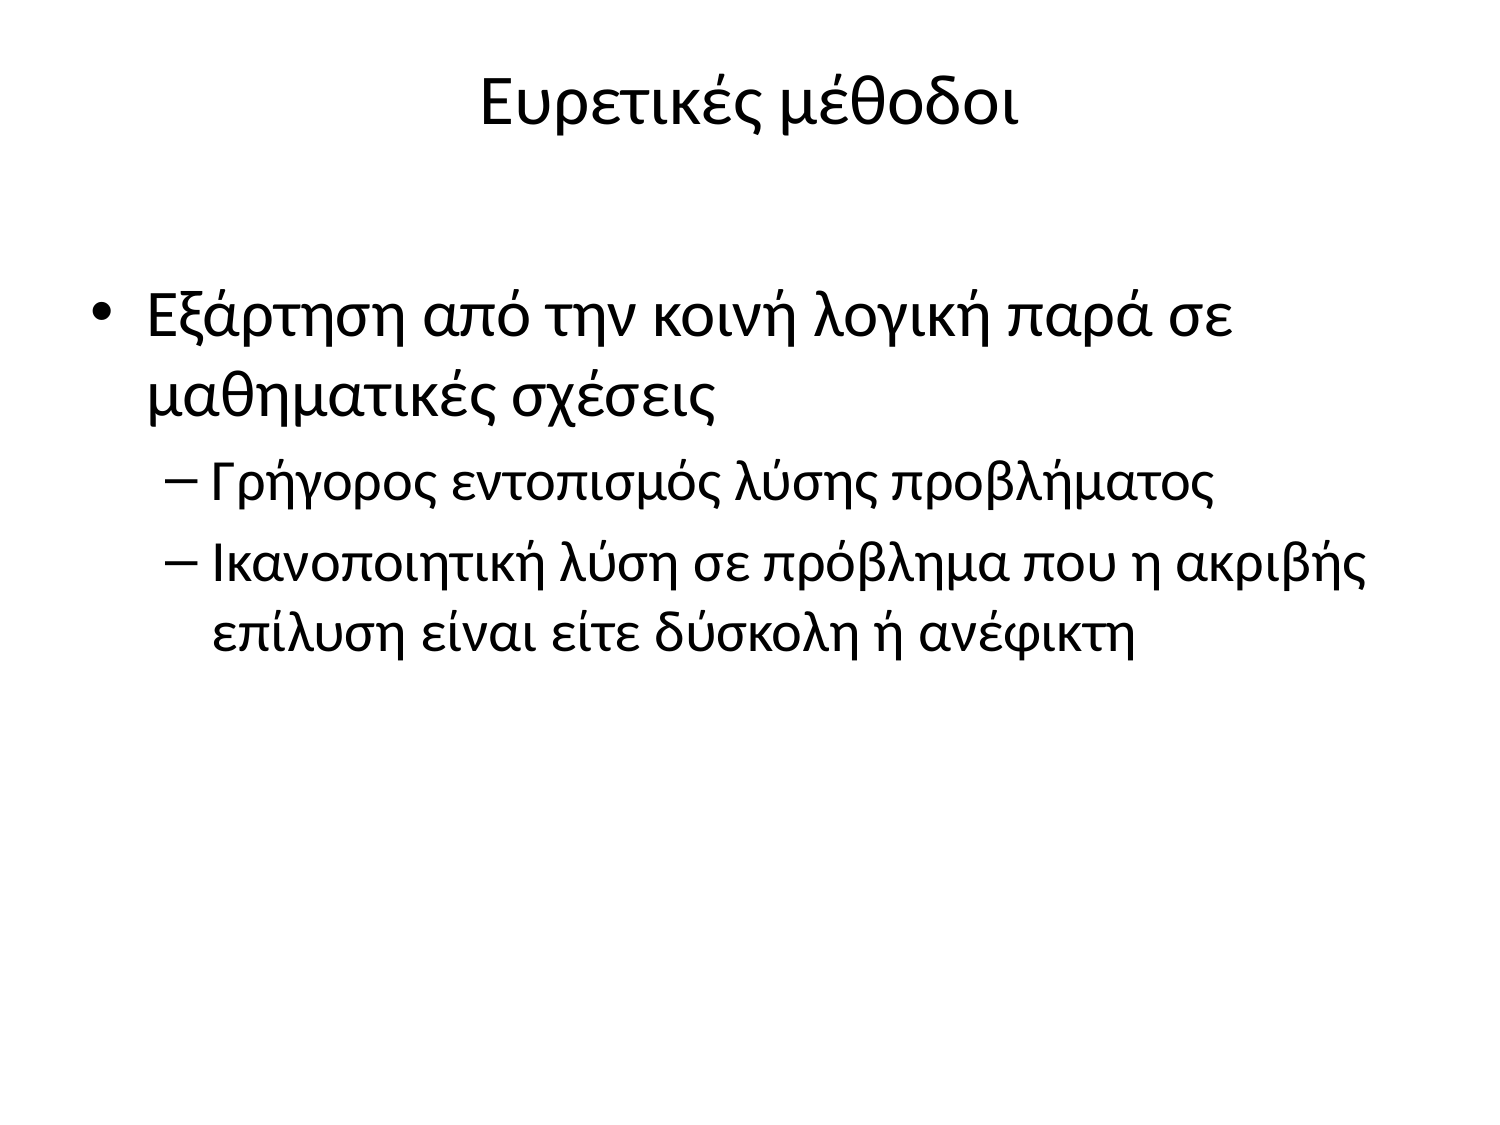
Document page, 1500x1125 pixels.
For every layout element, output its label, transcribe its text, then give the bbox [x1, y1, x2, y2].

title Ευρετικές μέθοδοι [75, 45, 1425, 233]
list Εξάρτηση από την κοινή λογική παρά σε μαθηματικές σχέσεις Γρήγορος εντοπισμός λύσης προβλήματος Ικανοποιητική λύση σε πρόβλημα που η ακριβής επίλυση είναι είτε δύσκολη ή ανέφικτη [75, 262, 1425, 1005]
